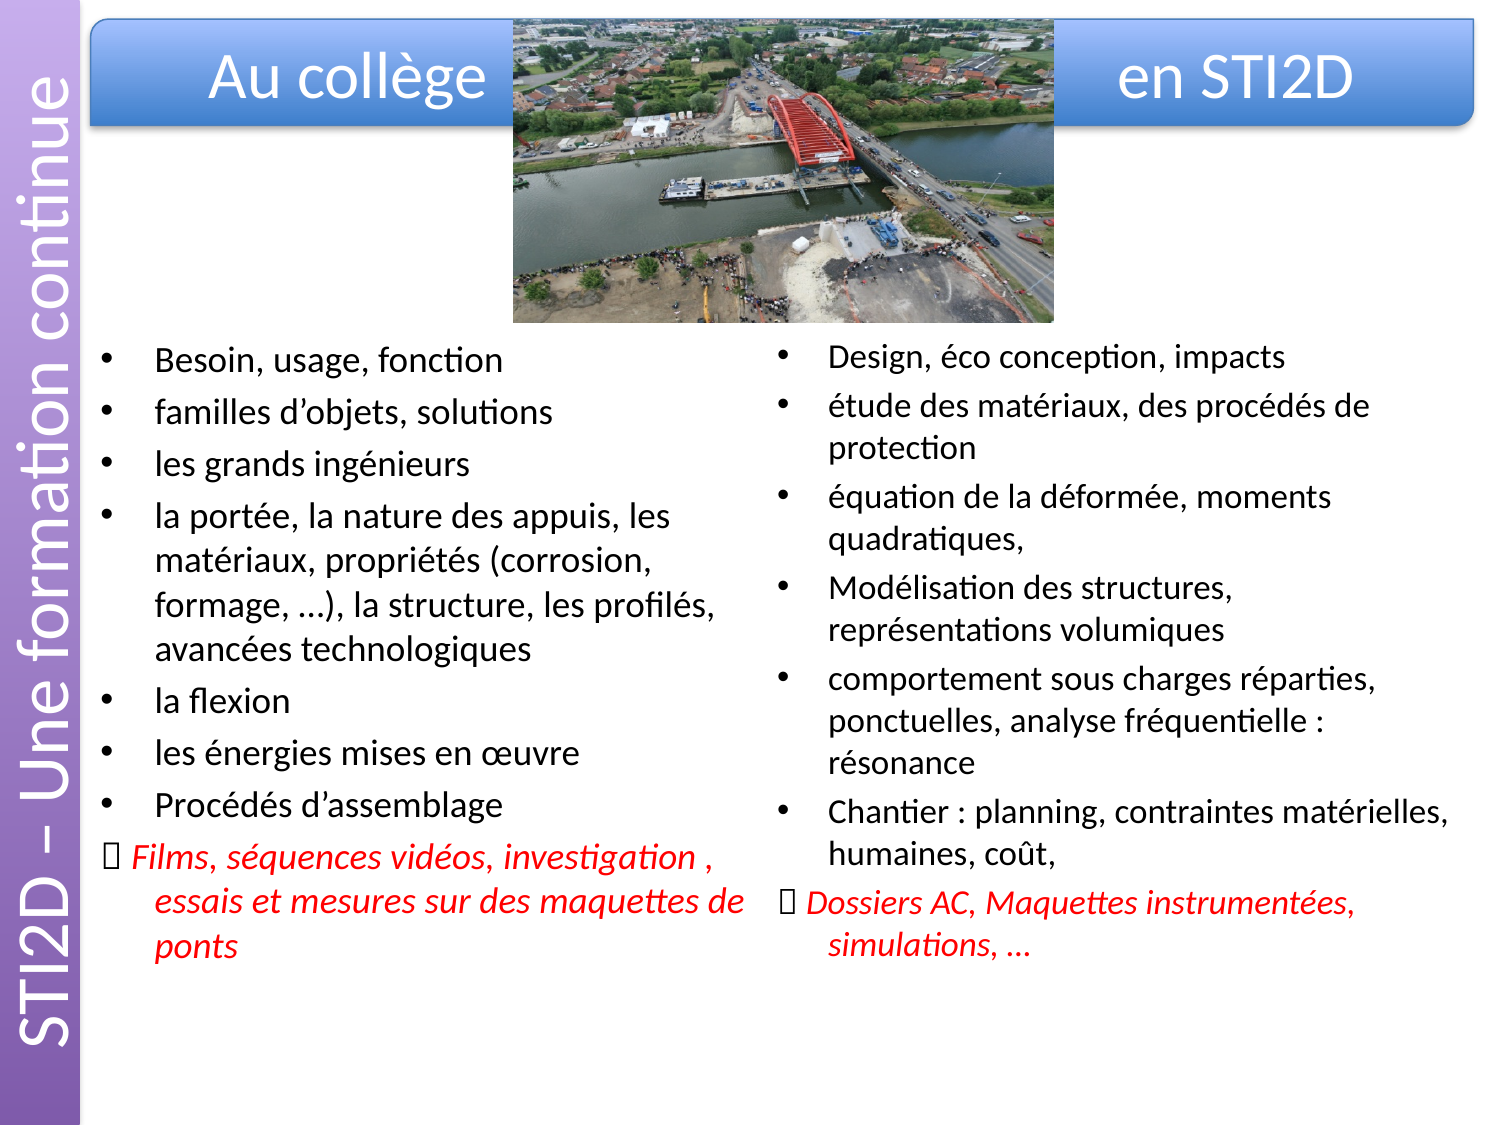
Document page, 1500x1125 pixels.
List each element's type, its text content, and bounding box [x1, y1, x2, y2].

text_box Au collège en STI2D [89, 18, 512, 127]
list Design, éco conception, impacts étude des matériaux, des procédés de protection équation de la déformée, moments quadratiques, Modélisation des structures, représentations volumiques comportement sous charges réparties, ponctuelles, analyse fréquentielle : résonance Chantier : planning, contraintes matérielles, humaines, coût,  Dossiers AC, Maquettes instrumentées, simulations, … [761, 326, 1471, 975]
text_box STI2D – Une formation continue [0, 0, 80, 1125]
picture [513, 18, 1054, 323]
list Besoin, usage, fonction familles d’objets, solutions les grands ingénieurs la portée, la nature des appuis, les matériaux, propriétés (corrosion, formage, …), la structure, les profilés, avancées technologiques la flexion les énergies mises en œuvre Procédés d’assemblage  Films, séquences vidéos, investigation , essais et mesures sur des maquettes de ponts [85, 327, 782, 976]
text_box Au collège en STI2D [1054, 18, 1475, 127]
